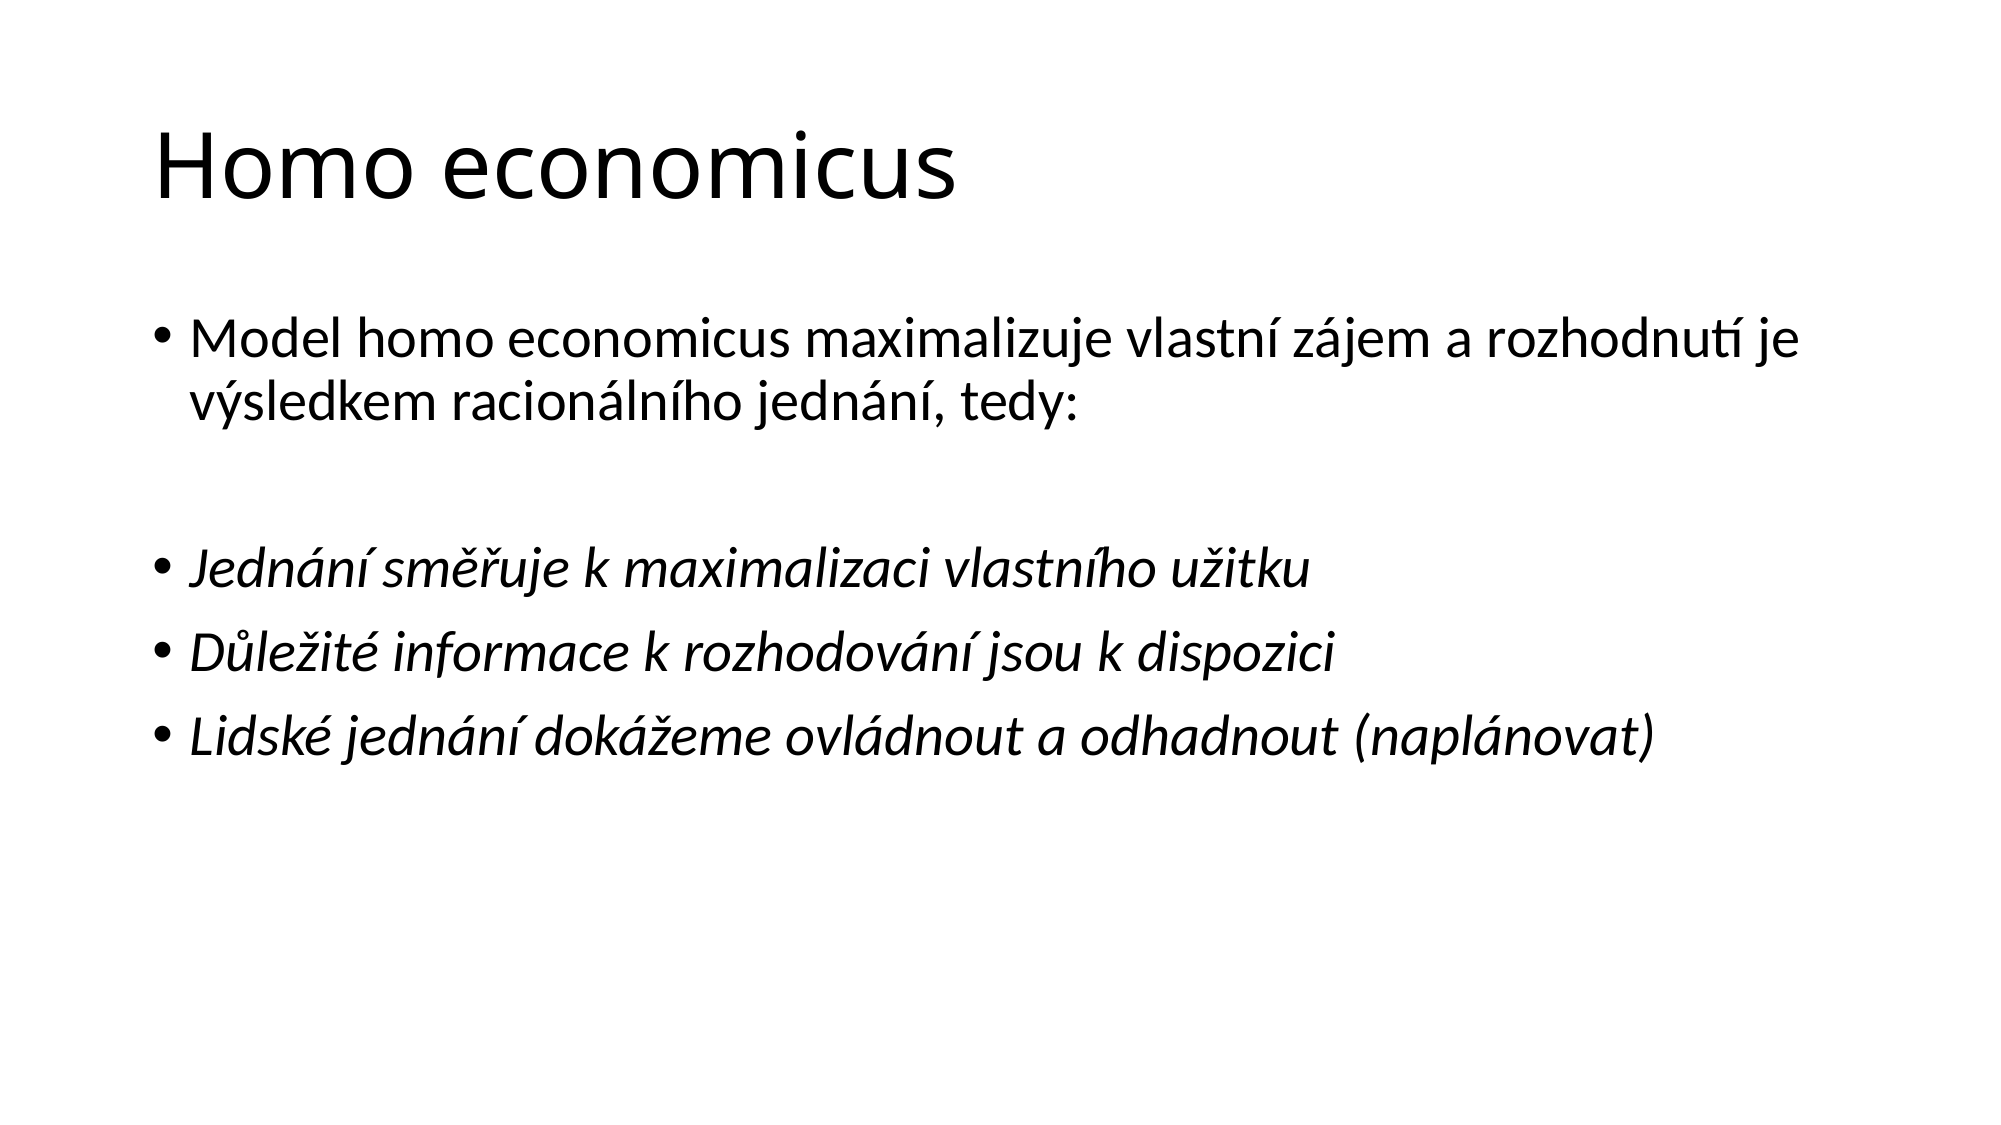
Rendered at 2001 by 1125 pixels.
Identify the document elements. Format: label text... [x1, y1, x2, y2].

title Homo economicus [137, 59, 1863, 278]
list Model homo economicus maximalizuje vlastní zájem a rozhodnutí je výsledkem racionálního jednání, tedy: Jednání směřuje k maximalizaci vlastního užitku Důležité informace k rozhodování jsou k dispozici Lidské jednání dokážeme ovládnout a odhadnout (naplánovat) [137, 299, 1863, 1014]
